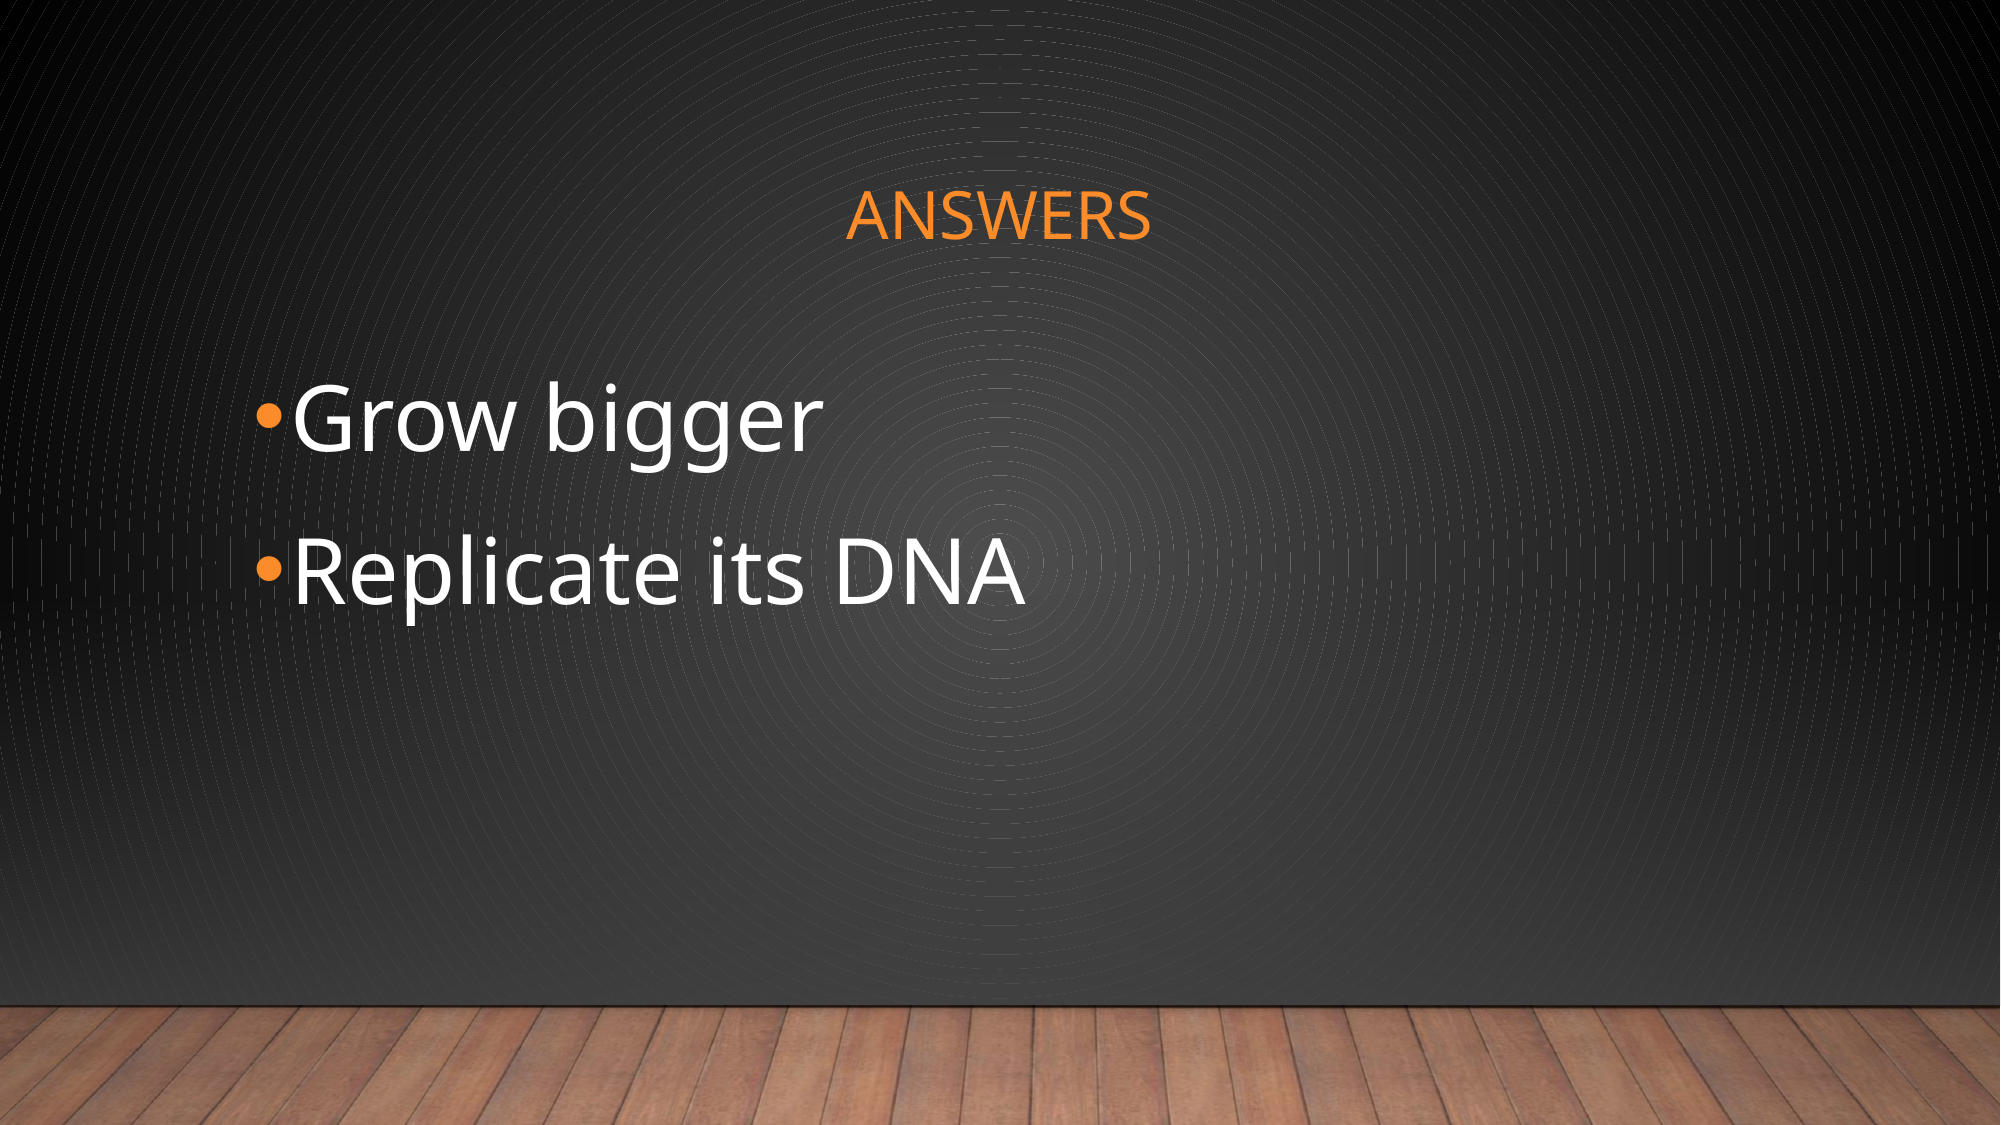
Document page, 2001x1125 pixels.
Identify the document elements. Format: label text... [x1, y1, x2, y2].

title Answers [238, 131, 1763, 305]
picture [0, 1005, 2000, 1125]
list Grow bigger Replicate its DNA [238, 330, 1763, 897]
